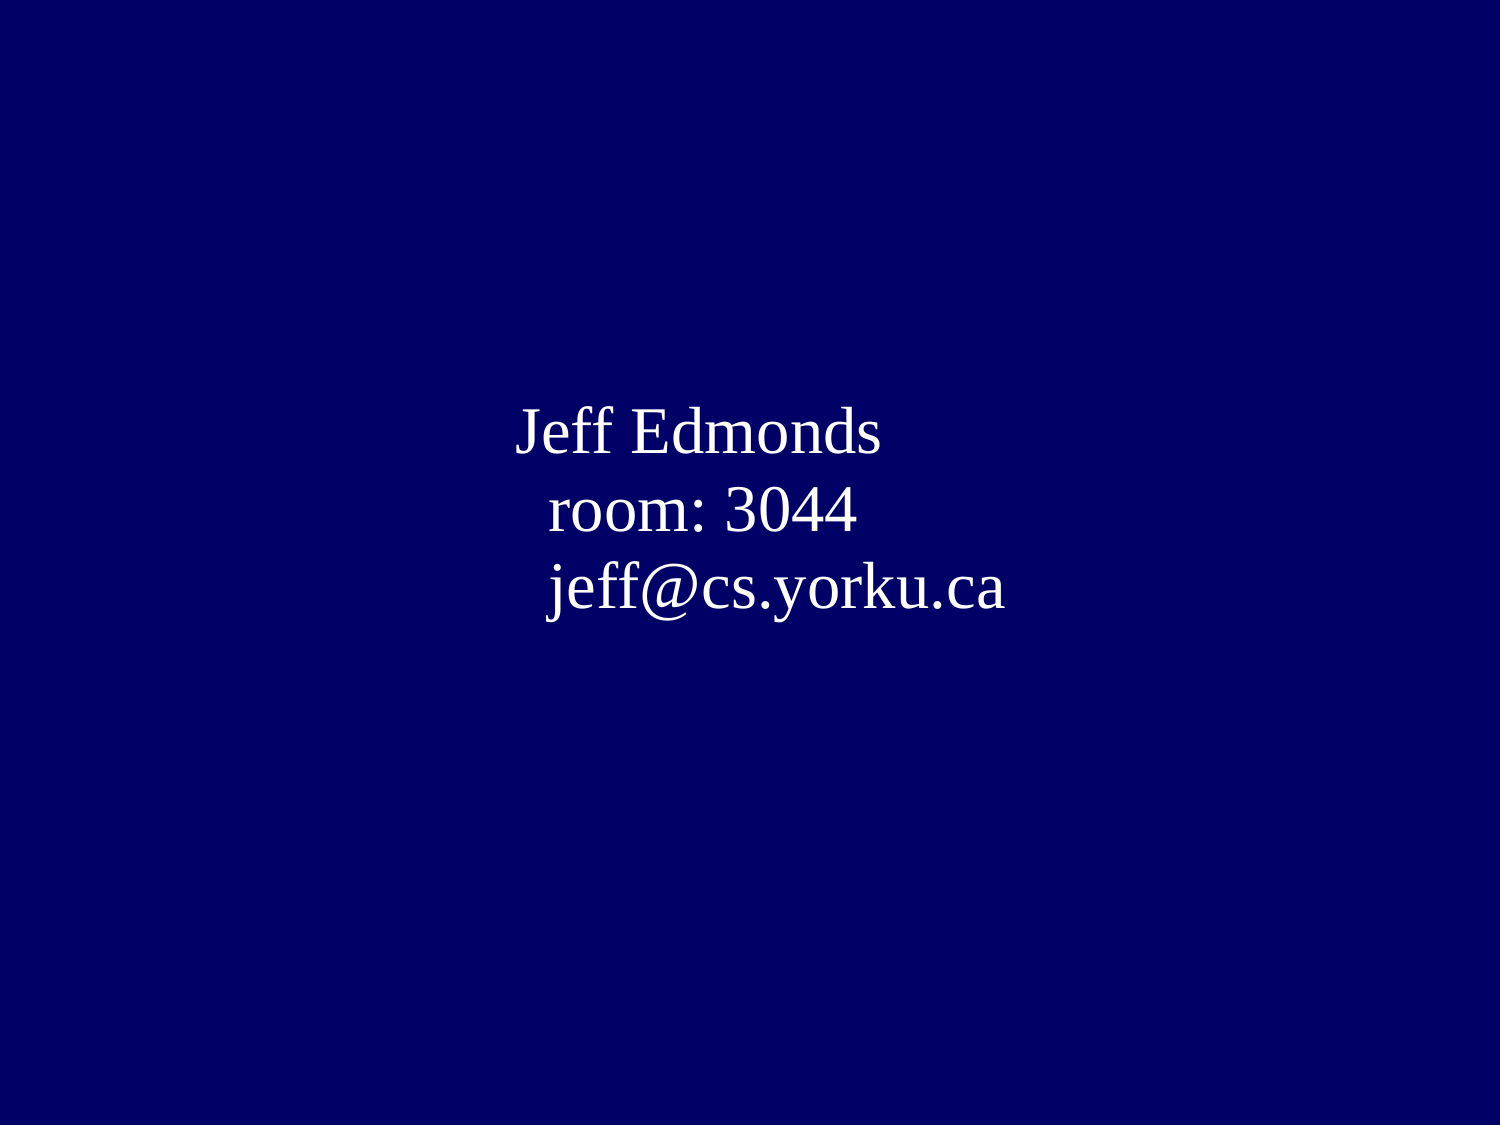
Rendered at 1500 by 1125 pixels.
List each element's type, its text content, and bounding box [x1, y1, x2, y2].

list Jeff Edmonds room: 3044 jeff@cs.yorku.ca [500, 395, 1050, 688]
